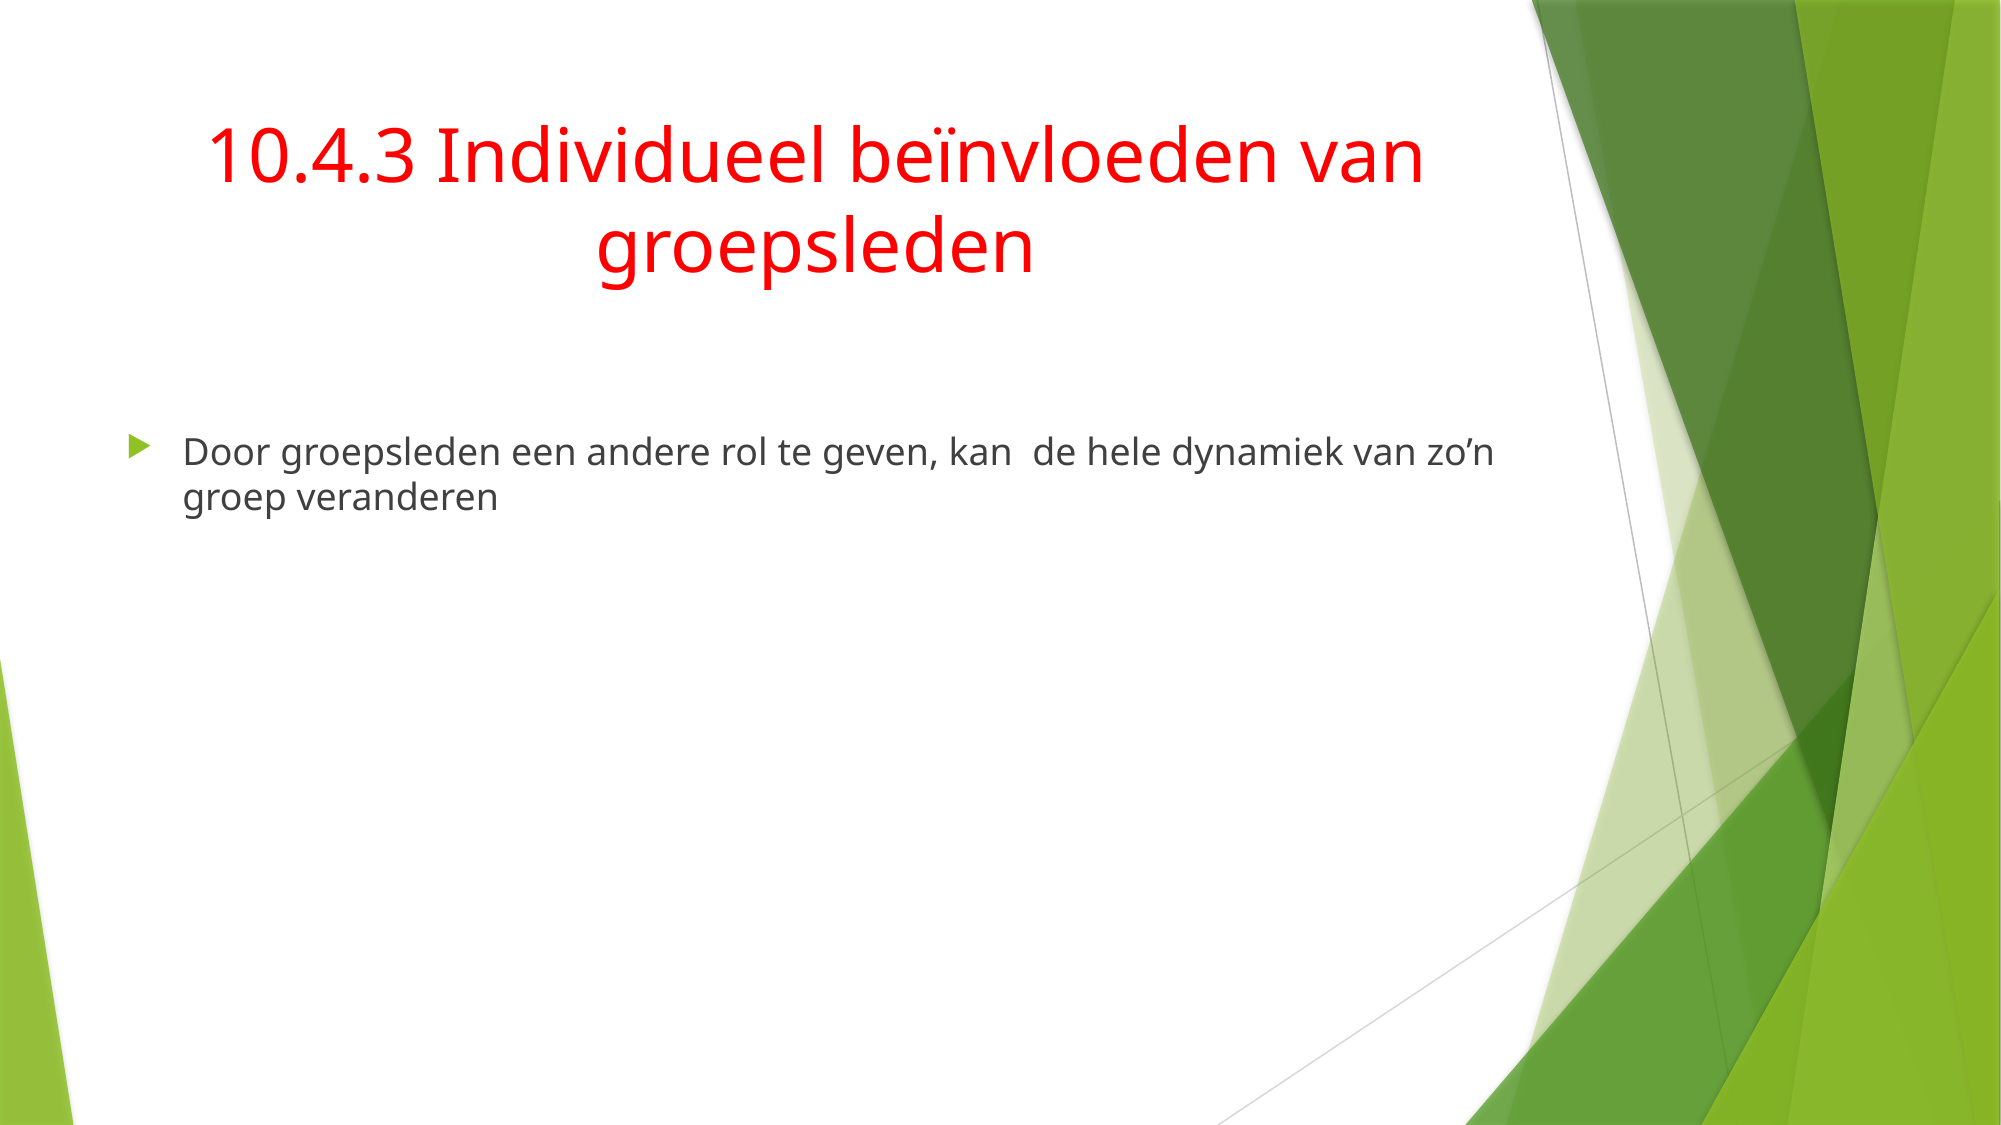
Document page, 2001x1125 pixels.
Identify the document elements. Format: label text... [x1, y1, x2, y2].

list Door groepsleden een andere rol te geven, kan de hele dynamiek van zo’n groep veranderen [111, 354, 1522, 992]
title 10.4.3 Individueel beïnvloeden van groepsleden [111, 99, 1522, 317]
